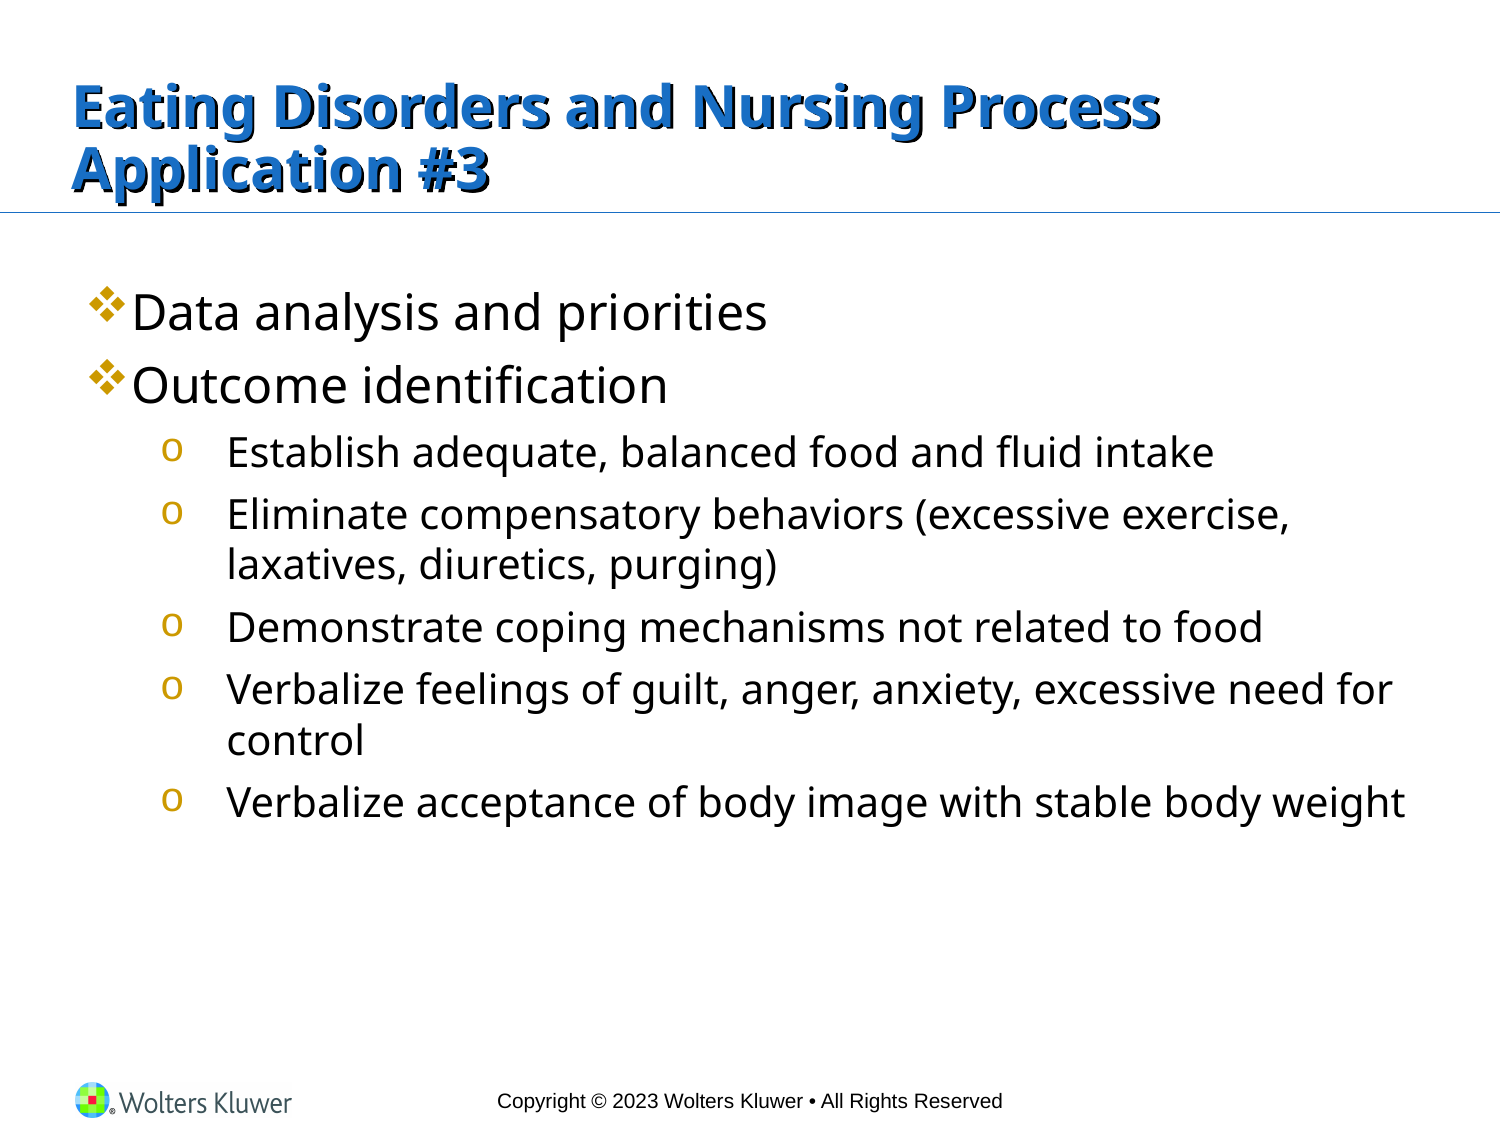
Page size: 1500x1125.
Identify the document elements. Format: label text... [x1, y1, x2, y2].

title Eating Disorders and Nursing Process Application #3 [71, 138, 1470, 203]
picture [75, 1082, 292, 1118]
list Data analysis and priorities Outcome identification Establish adequate, balanced food and fluid intake Eliminate compensatory behaviors (excessive exercise, laxatives, diuretics, purging) Demonstrate coping mechanisms not related to food Verbalize feelings of guilt, anger, anxiety, excessive need for control Verbalize acceptance of body image with stable body weight [69, 272, 1483, 878]
